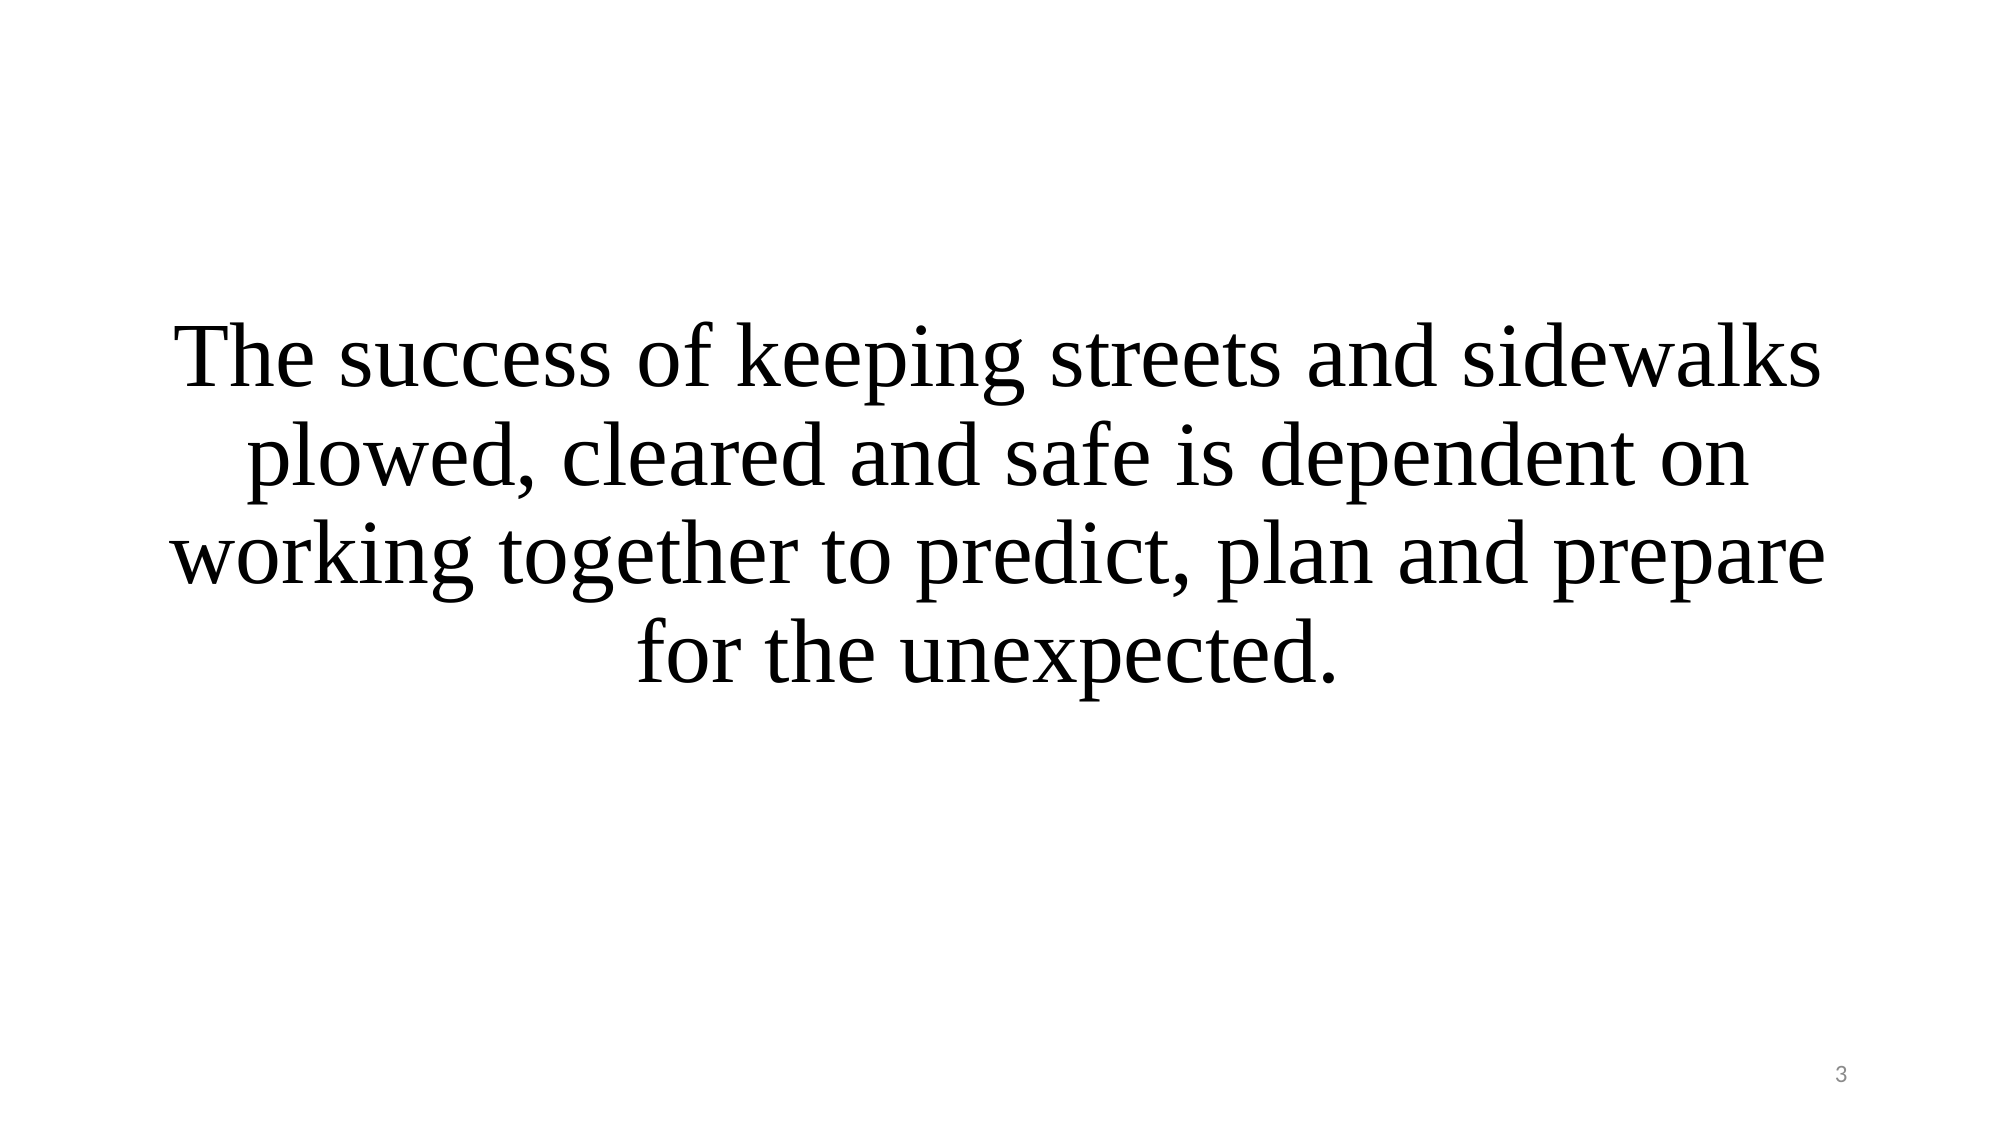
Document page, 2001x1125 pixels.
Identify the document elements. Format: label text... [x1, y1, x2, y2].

slide_number 3 [1412, 1042, 1863, 1103]
list The success of keeping streets and sidewalks plowed, cleared and safe is dependent on working together to predict, plan and prepare for the unexpected. [137, 299, 1863, 1014]
